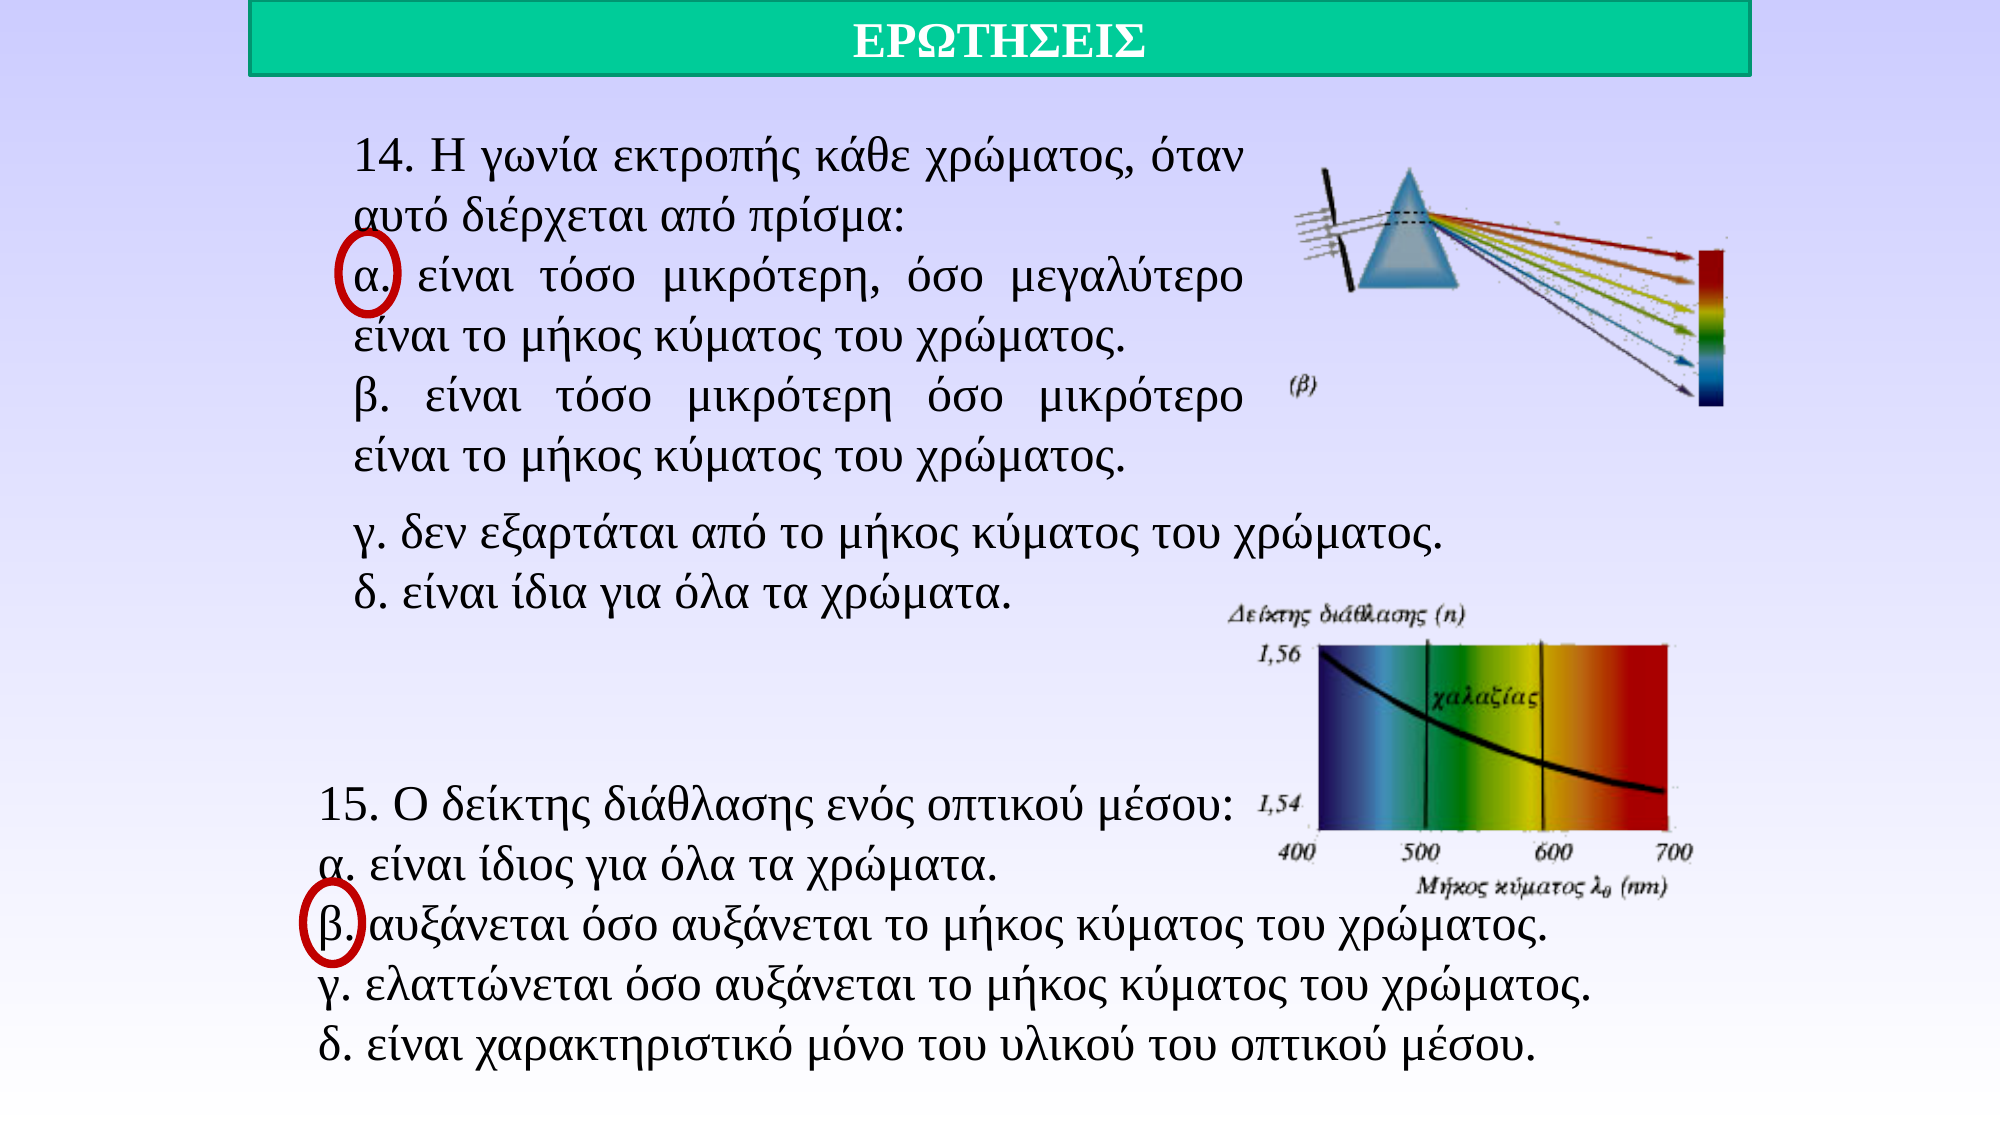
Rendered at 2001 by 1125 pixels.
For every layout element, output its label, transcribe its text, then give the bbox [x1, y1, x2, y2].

text_box 15. Ο δείκτης διάθλασης ενός οπτικού μέσου: α. είναι ίδιος για όλα τα χρώματα. β. αυξάνεται όσο αυξάνεται το μήκος κύματος του χρώματος. γ. ελαττώνεται όσο αυξάνεται το μήκος κύματος του χρώματος. δ. είναι χαρακτηριστικό μόνο του υλικού του οπτικού μέσου. [303, 763, 1686, 1078]
text_box [300, 879, 365, 967]
picture [1283, 160, 1728, 410]
picture [1224, 629, 1698, 906]
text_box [338, 113, 1709, 629]
text_box ΕΡΩΤΗΣΕΙΣ [248, 0, 1752, 77]
